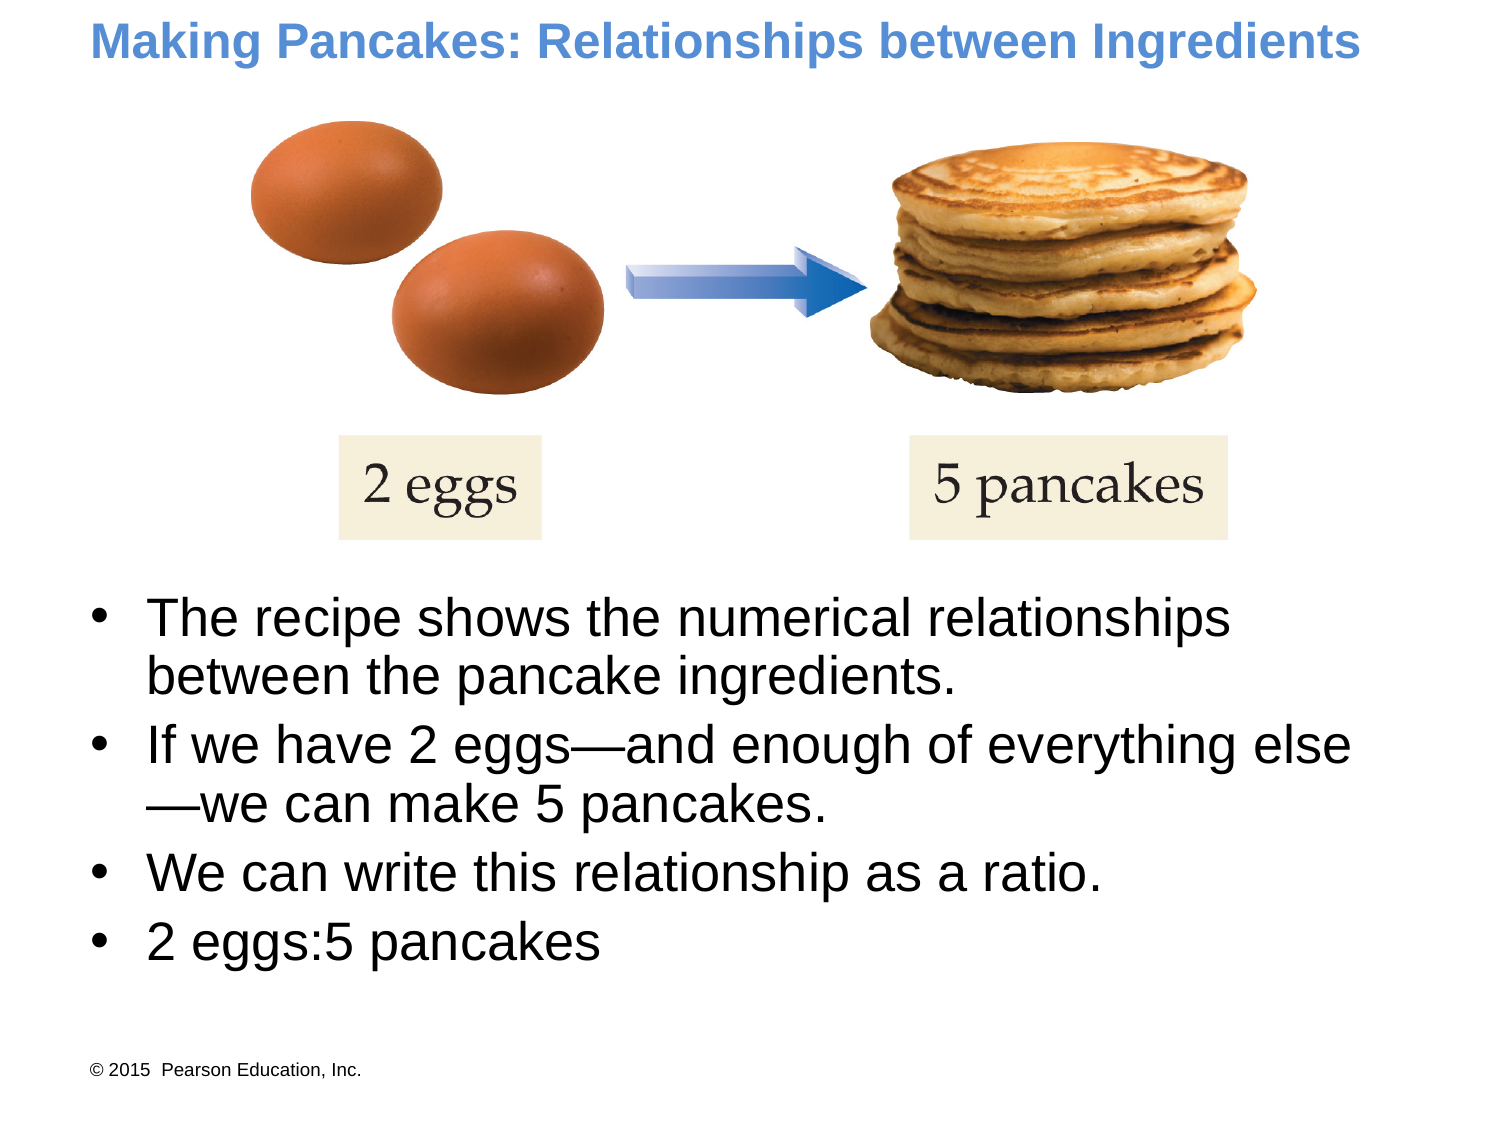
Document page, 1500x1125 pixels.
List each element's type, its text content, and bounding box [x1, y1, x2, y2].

list The recipe shows the numerical relationships between the pancake ingredients. If we have 2 eggs—and enough of everything else—we can make 5 pancakes. We can write this relationship as a ratio. 2 eggs:5 pancakes [75, 581, 1373, 1005]
title Making Pancakes: Relationships between Ingredients [75, 0, 1500, 77]
picture [243, 113, 1264, 545]
